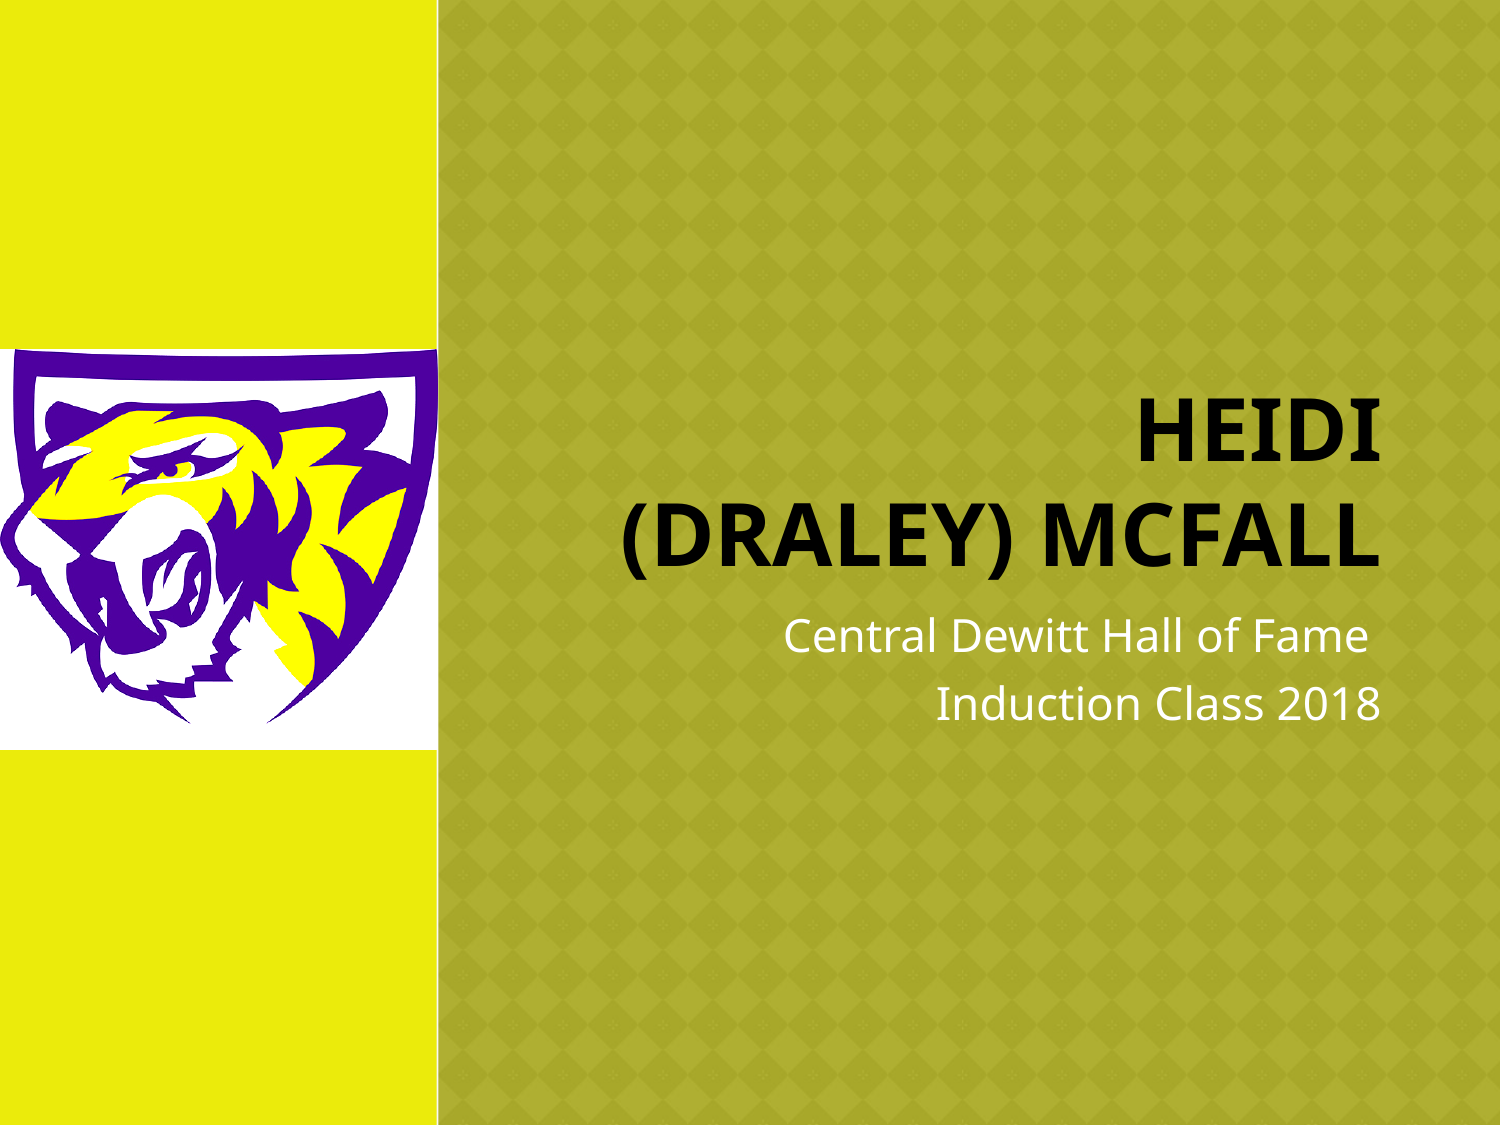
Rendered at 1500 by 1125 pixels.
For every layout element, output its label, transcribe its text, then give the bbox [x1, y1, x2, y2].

title Heidi (Draley) mcfall [552, 113, 1390, 585]
subtitle Central Dewitt Hall of Fame Induction Class 2018 [550, 606, 1390, 788]
picture [0, 349, 438, 751]
